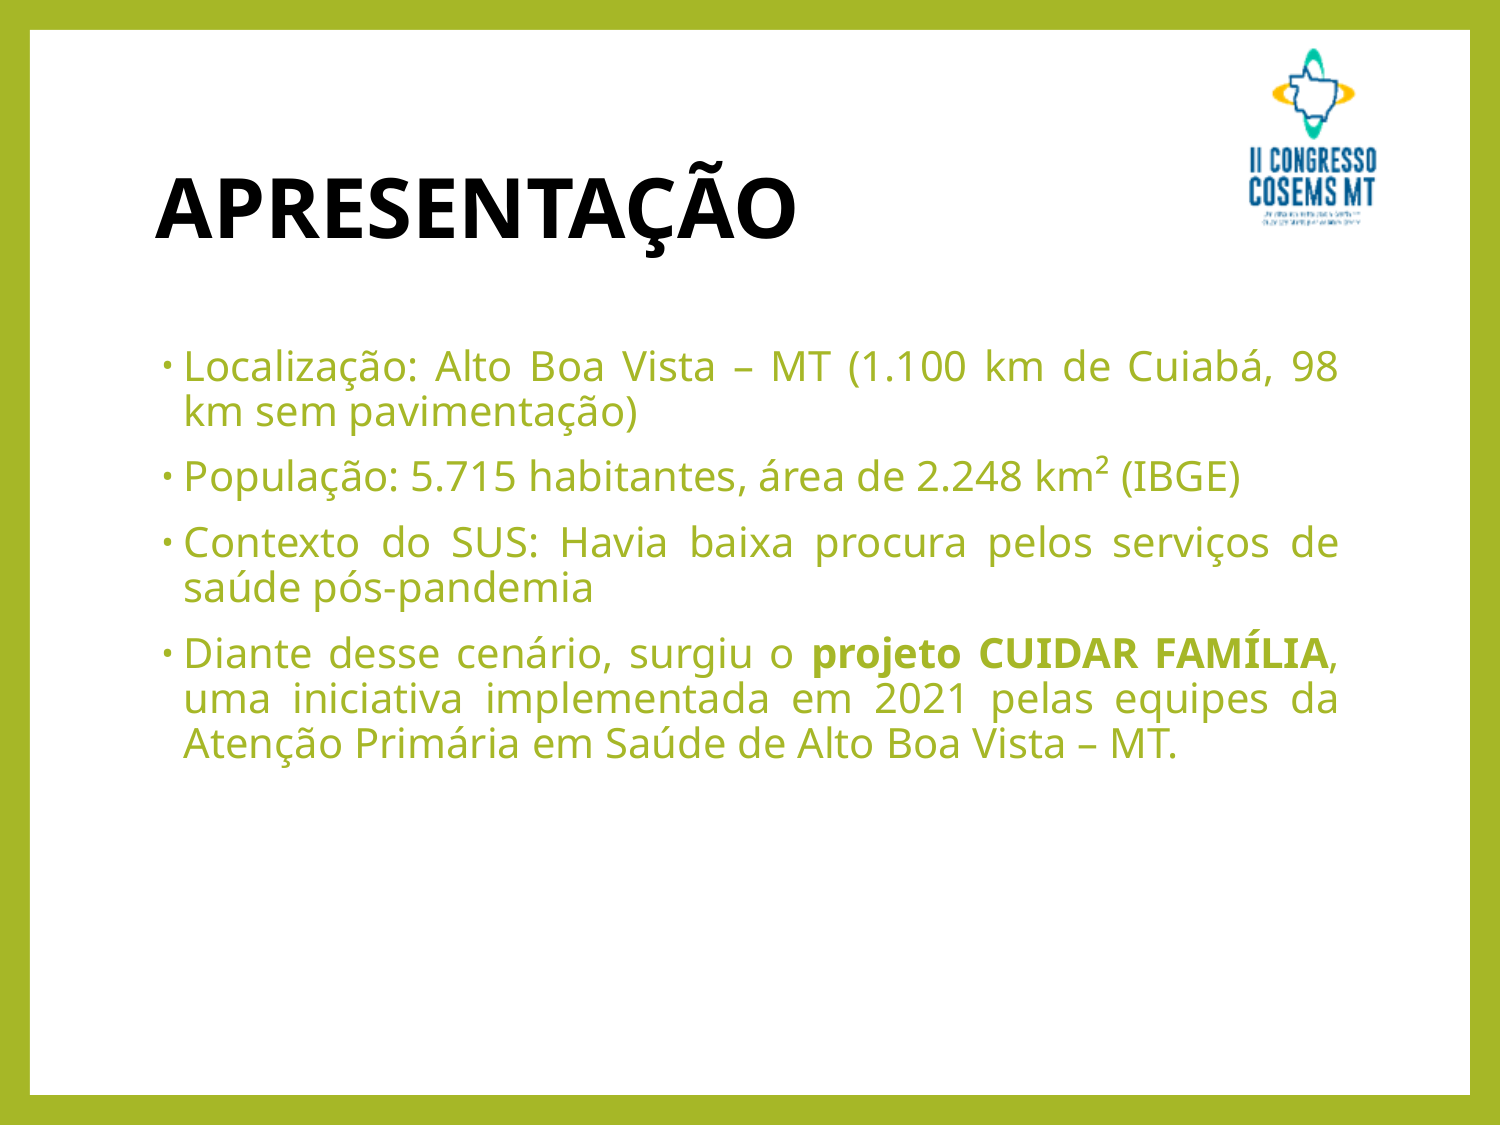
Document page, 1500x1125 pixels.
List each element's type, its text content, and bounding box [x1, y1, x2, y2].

picture [1157, 41, 1469, 235]
title APRESENTAÇÃO [140, 99, 1356, 323]
list Localização: Alto Boa Vista – MT (1.100 km de Cuiabá, 98 km sem pavimentação) População: 5.715 habitantes, área de 2.248 km² (IBGE) Contexto do SUS: Havia baixa procura pelos serviços de saúde pós-pandemia Diante desse cenário, surgiu o projeto CUIDAR FAMÍLIA, uma iniciativa implementada em 2021 pelas equipes da Atenção Primária em Saúde de Alto Boa Vista – MT. [140, 337, 1356, 1000]
